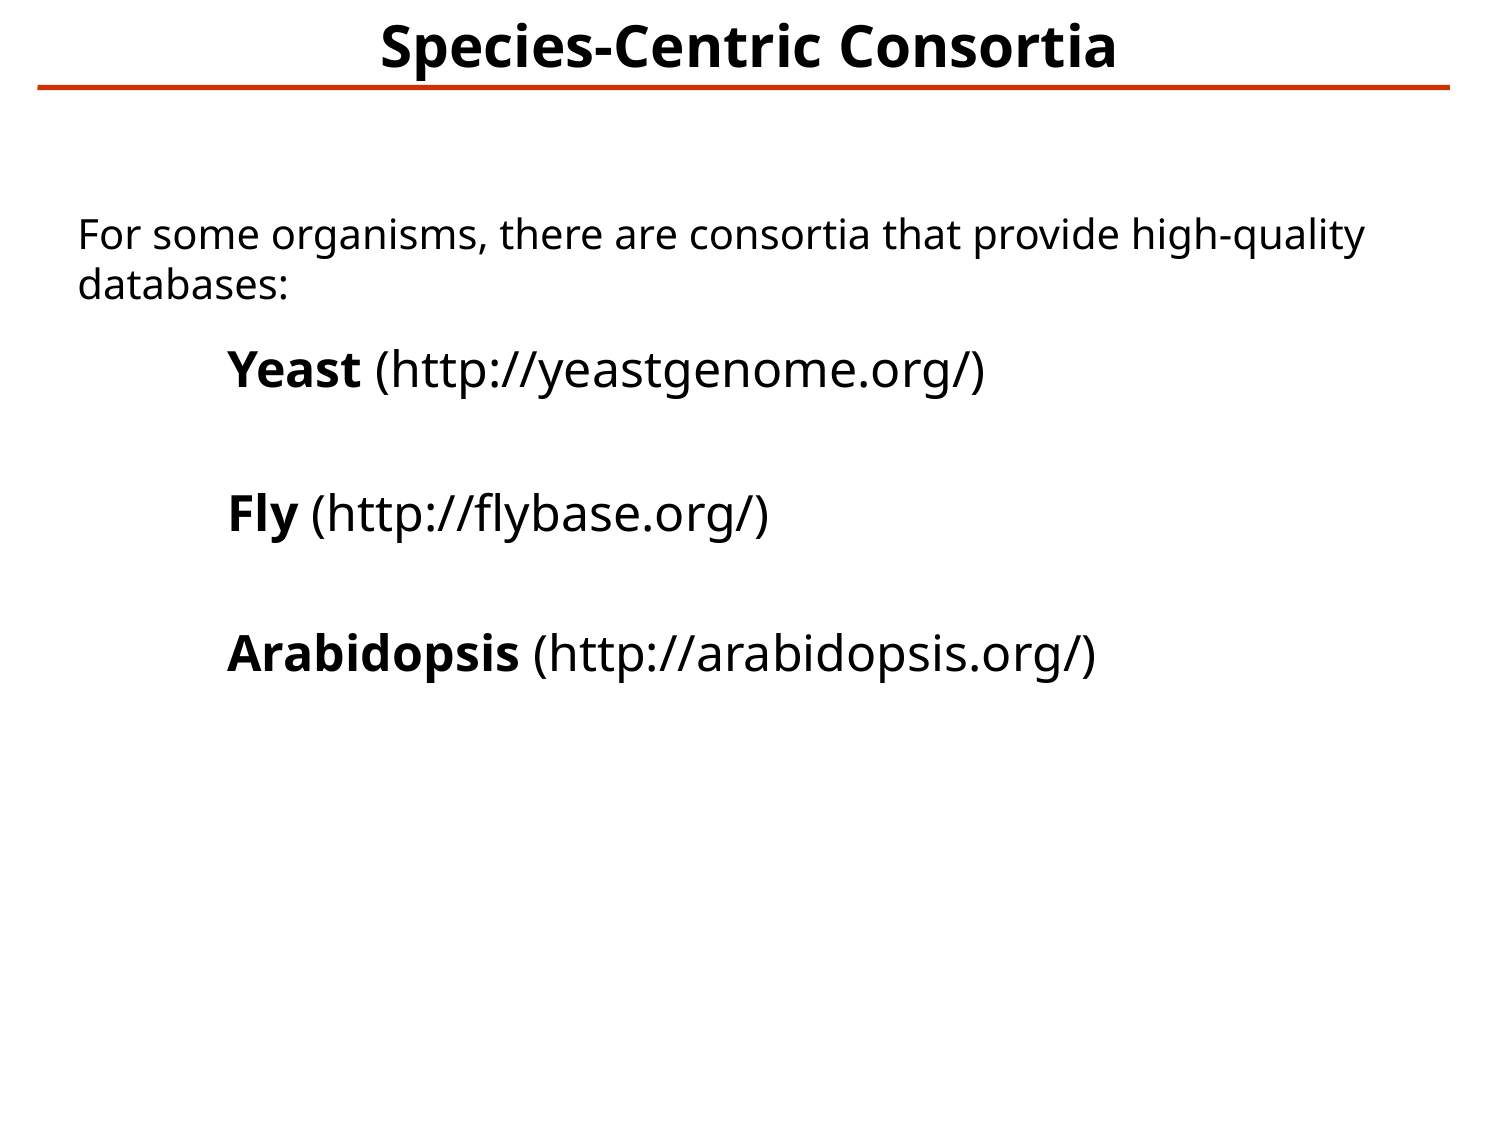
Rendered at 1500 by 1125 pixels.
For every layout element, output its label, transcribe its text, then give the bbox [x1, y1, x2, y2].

title Species-Centric Consortia [112, 0, 1388, 87]
list For some organisms, there are consortia that provide high-quality databases: Yeast (http://yeastgenome.org/) Fly (http://flybase.org/) Arabidopsis (http://arabidopsis.org/) [62, 199, 1500, 838]
